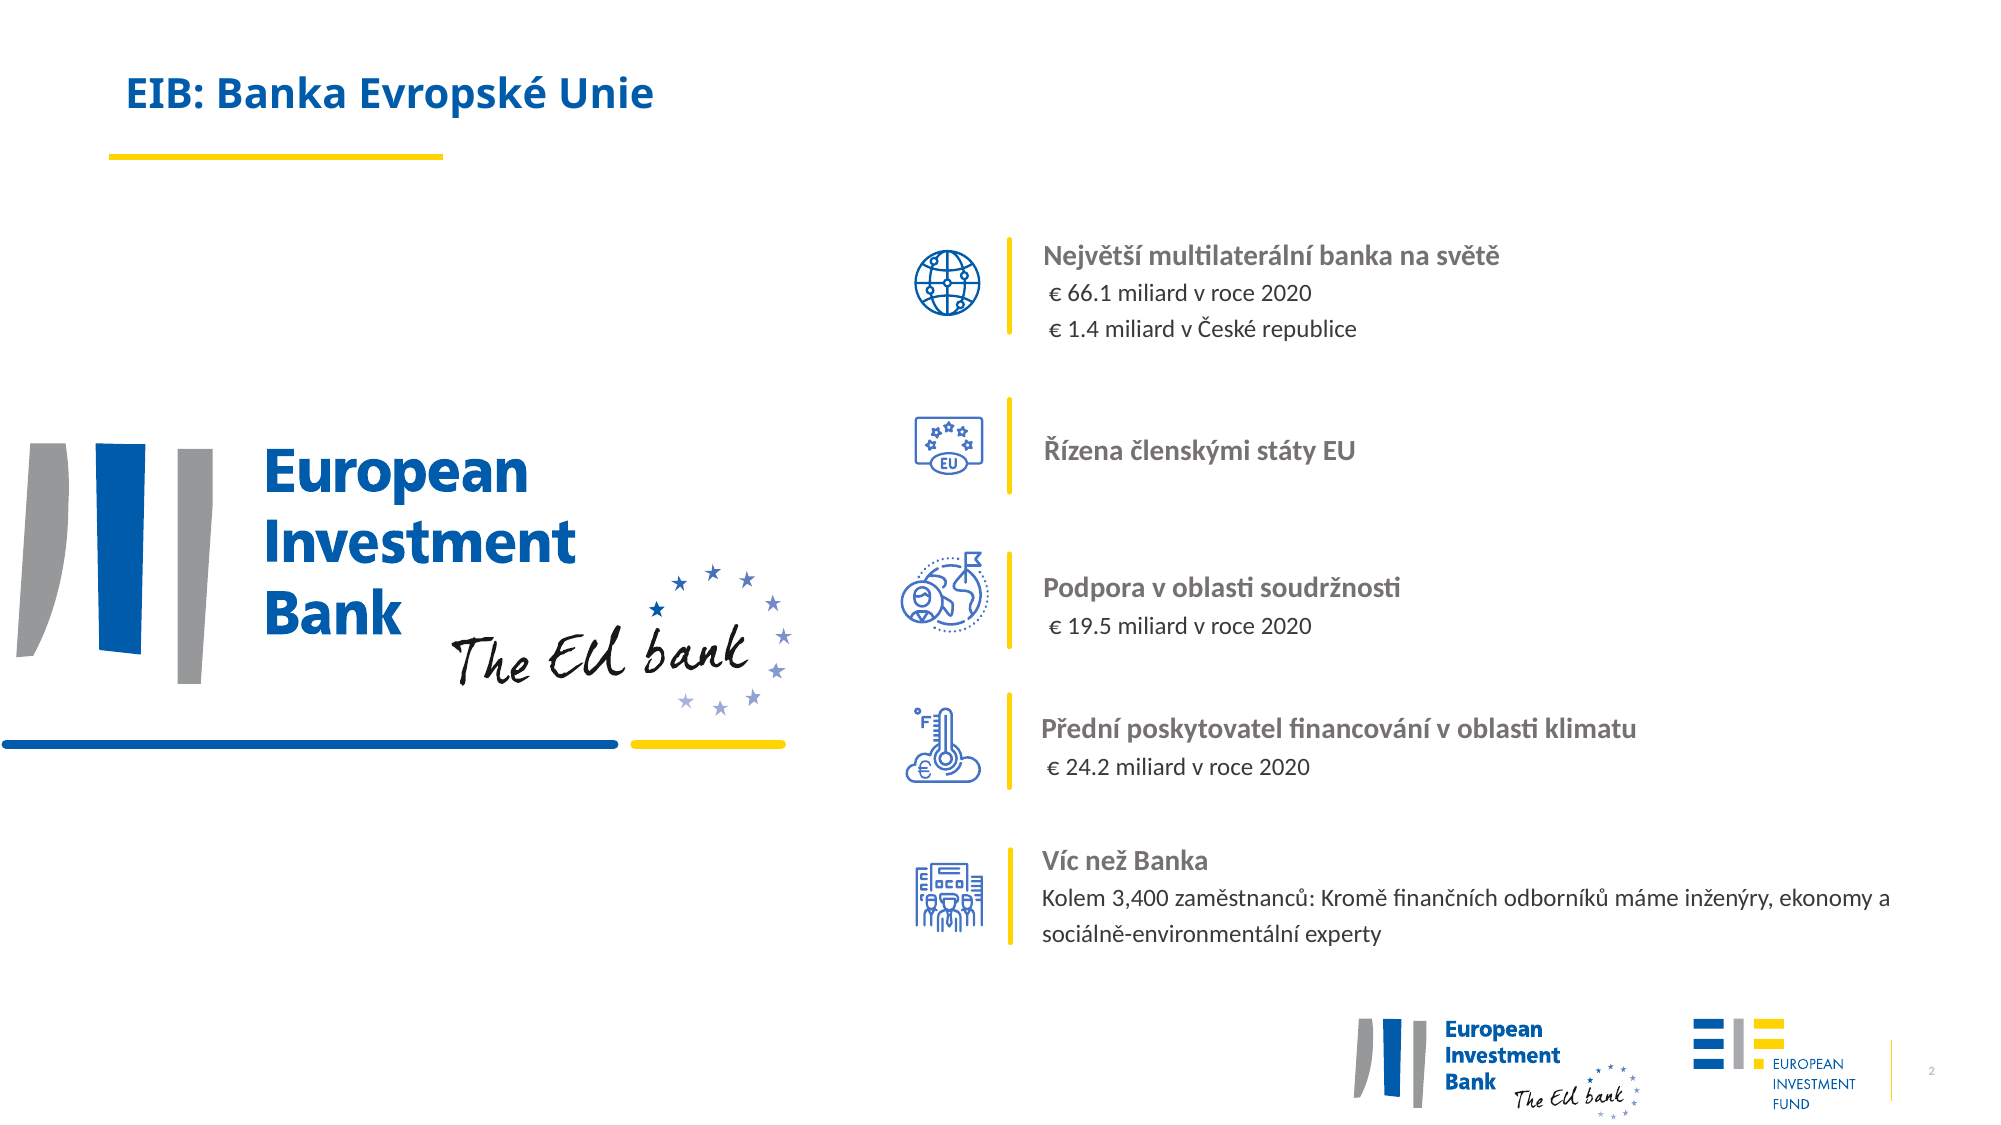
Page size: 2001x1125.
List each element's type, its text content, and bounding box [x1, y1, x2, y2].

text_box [1009, 228, 1565, 344]
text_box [900, 551, 990, 633]
text_box EIB: Banka Evropské Unie [110, 82, 1892, 126]
slide_number 2 [1891, 1040, 1973, 1101]
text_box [1009, 694, 1725, 788]
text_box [1009, 553, 1727, 647]
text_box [6, 744, 782, 752]
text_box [1010, 833, 1947, 949]
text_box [914, 249, 981, 317]
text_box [16, 443, 792, 717]
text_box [904, 706, 983, 785]
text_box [914, 411, 984, 481]
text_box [915, 862, 984, 933]
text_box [1009, 399, 1476, 493]
